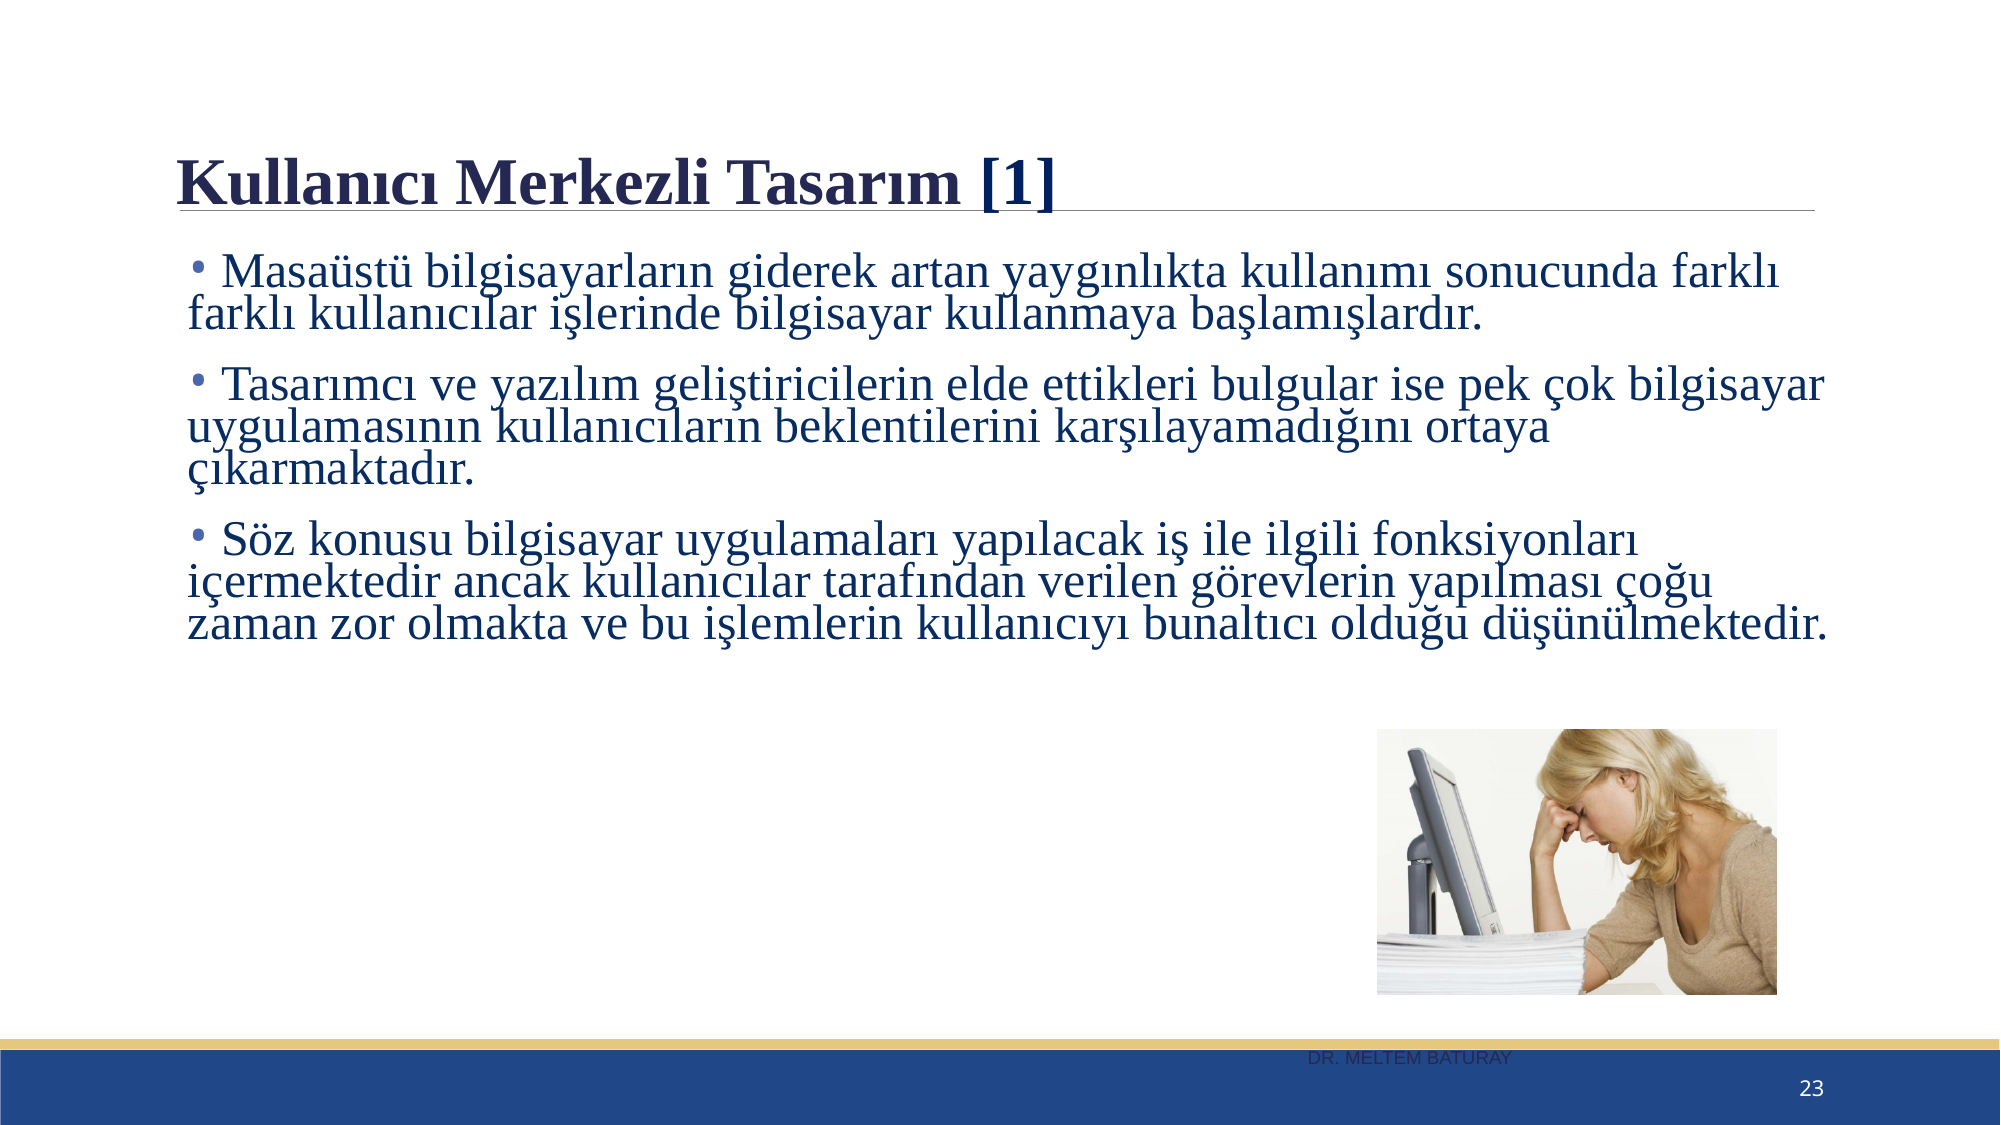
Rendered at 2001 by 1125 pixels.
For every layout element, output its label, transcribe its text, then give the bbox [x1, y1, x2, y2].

slide_number 23 [1624, 1059, 1840, 1120]
text_box Kullanıcı Merkezli Tasarım [1] [161, 45, 1675, 233]
footer Dr. Meltem BATURAY [1187, 1019, 1633, 1095]
picture [1377, 728, 1777, 996]
list Masaüstü bilgisayarların giderek artan yaygınlıkta kullanımı sonucunda farklı farklı kullanıcılar işlerinde bilgisayar kullanmaya başlamışlardır. Tasarımcı ve yazılım geliştiricilerin elde ettikleri bulgular ise pek çok bilgisayar uygulamasının kullanıcıların beklentilerini karşılayamadığını ortaya çıkarmaktadır. Söz konusu bilgisayar uygulamaları yapılacak iş ile ilgili fonksiyonları içermektedir ancak kullanıcılar tarafından verilen görevlerin yapılması çoğu zaman zor olmakta ve bu işlemlerin kullanıcıyı bunaltıcı olduğu düşünülmektedir. [173, 246, 1840, 762]
